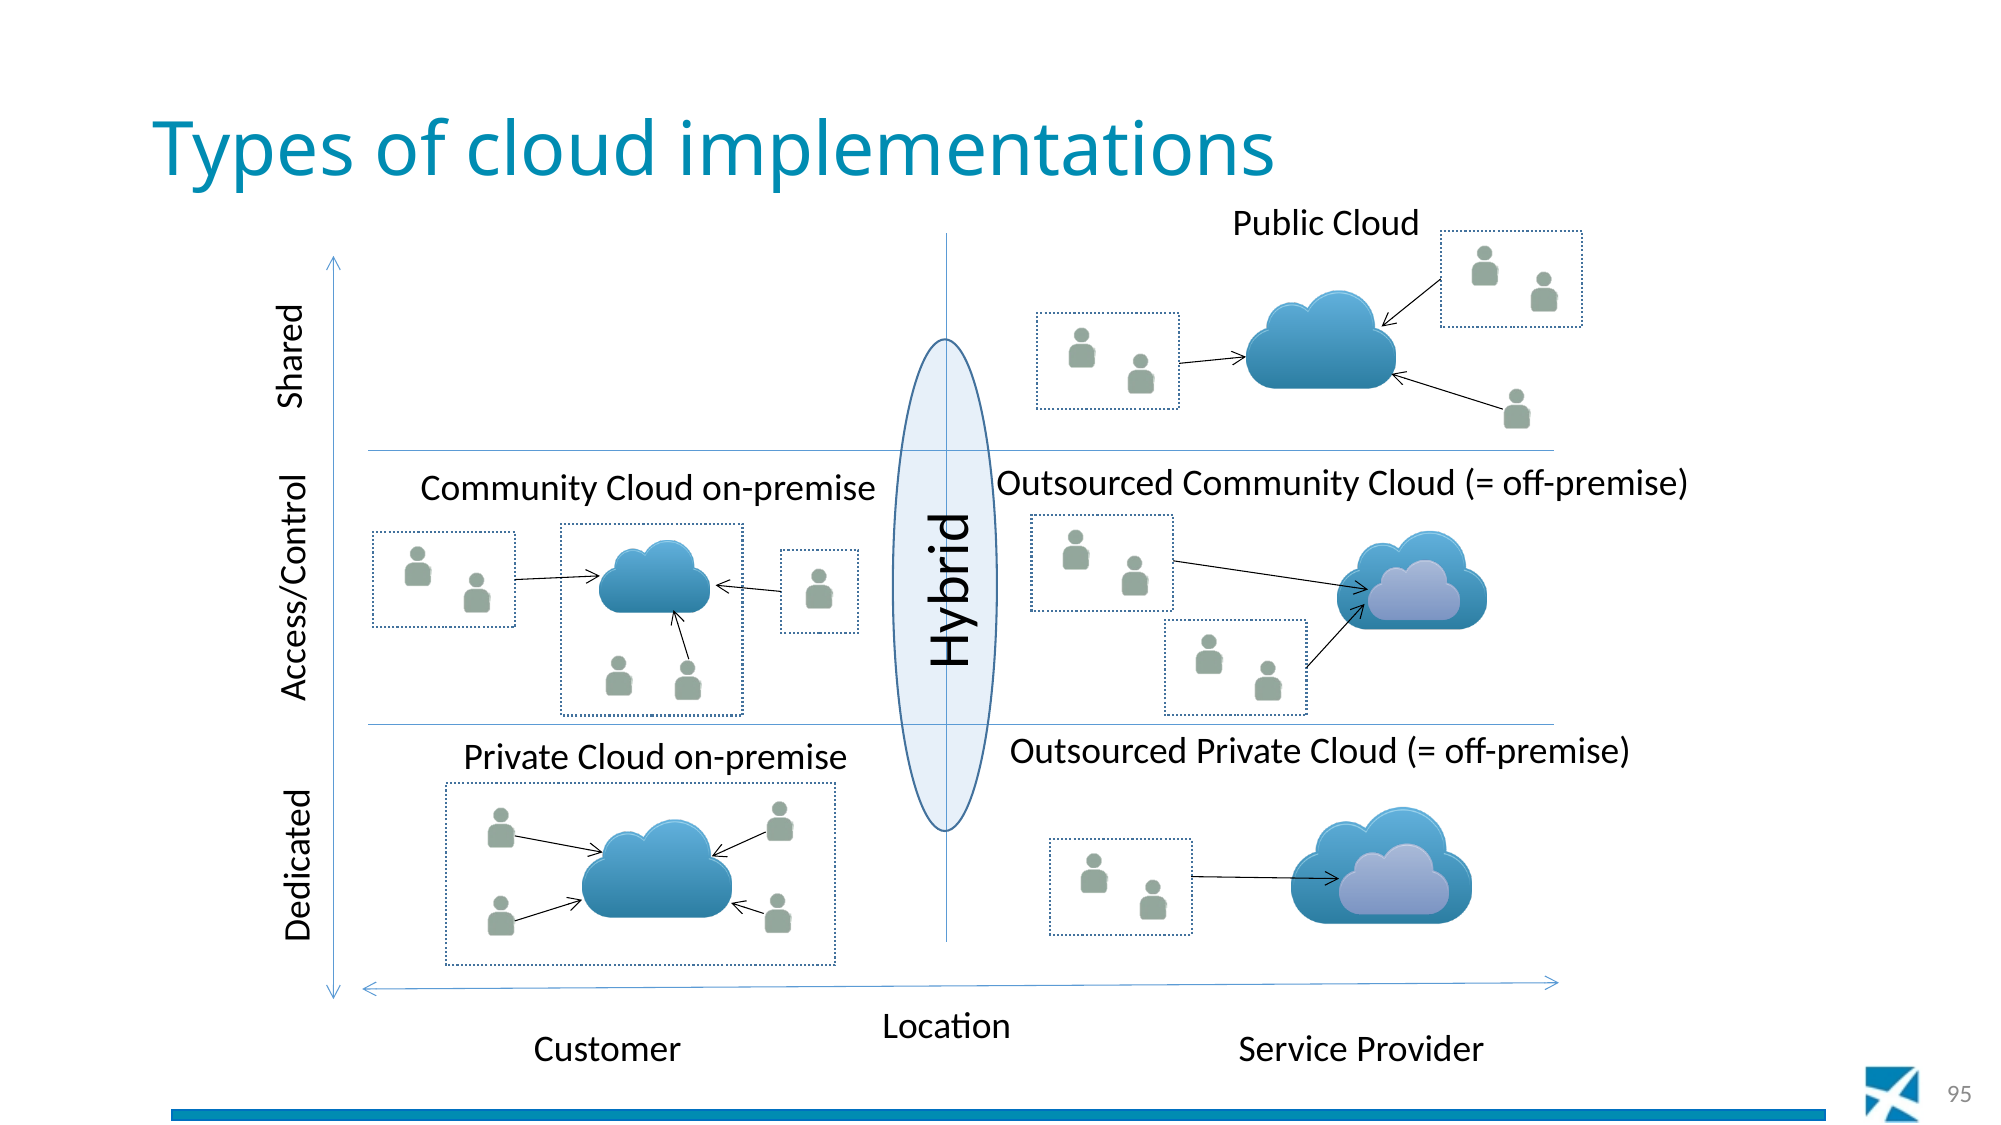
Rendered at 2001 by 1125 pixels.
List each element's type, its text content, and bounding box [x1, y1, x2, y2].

text_box Public Cloud [1214, 190, 1439, 230]
title Types of cloud implementations [137, 42, 1863, 260]
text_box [256, 230, 1725, 1076]
picture [1863, 1064, 1924, 1123]
